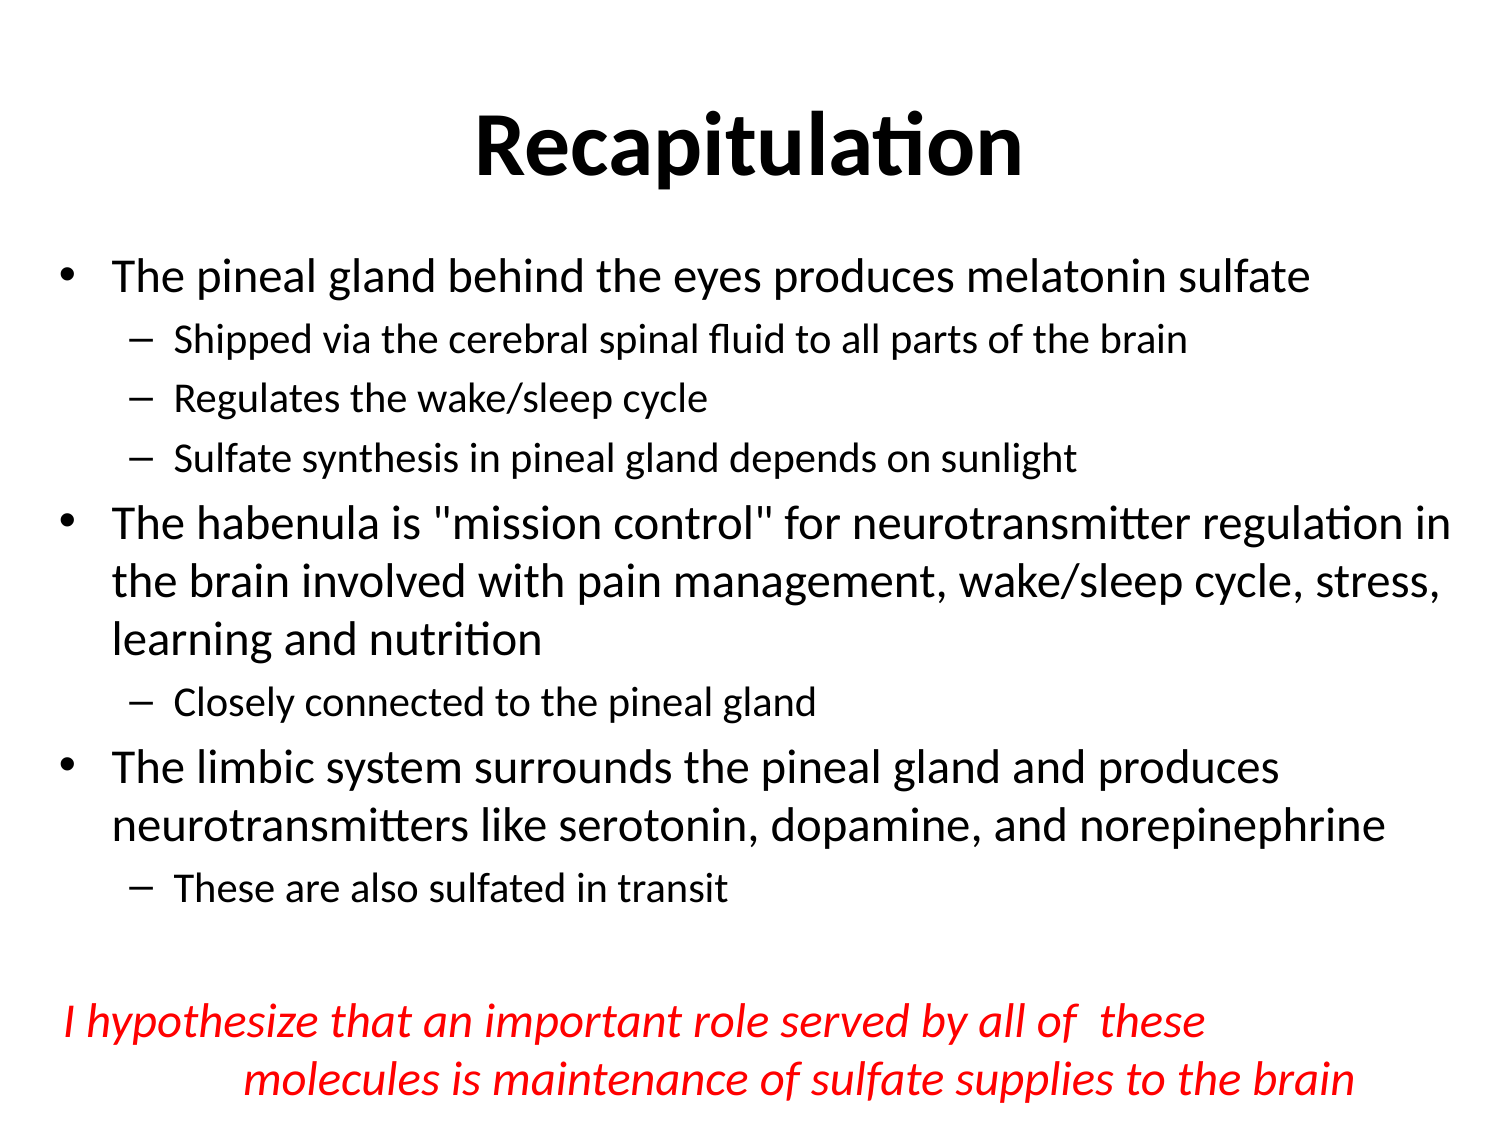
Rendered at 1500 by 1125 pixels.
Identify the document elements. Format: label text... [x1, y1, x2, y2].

title Recapitulation [75, 45, 1425, 233]
list The pineal gland behind the eyes produces melatonin sulfate Shipped via the cerebral spinal fluid to all parts of the brain Regulates the wake/sleep cycle Sulfate synthesis in pineal gland depends on sunlight The habenula is "mission control" for neurotransmitter regulation in the brain involved with pain management, wake/sleep cycle, stress, learning and nutrition Closely connected to the pineal gland The limbic system surrounds the pineal gland and produces neurotransmitters like serotonin, dopamine, and norepinephrine These are also sulfated in transit I hypothesize that an important role served by all of these molecules is maintenance of sulfate supplies to the brain [43, 236, 1500, 1125]
